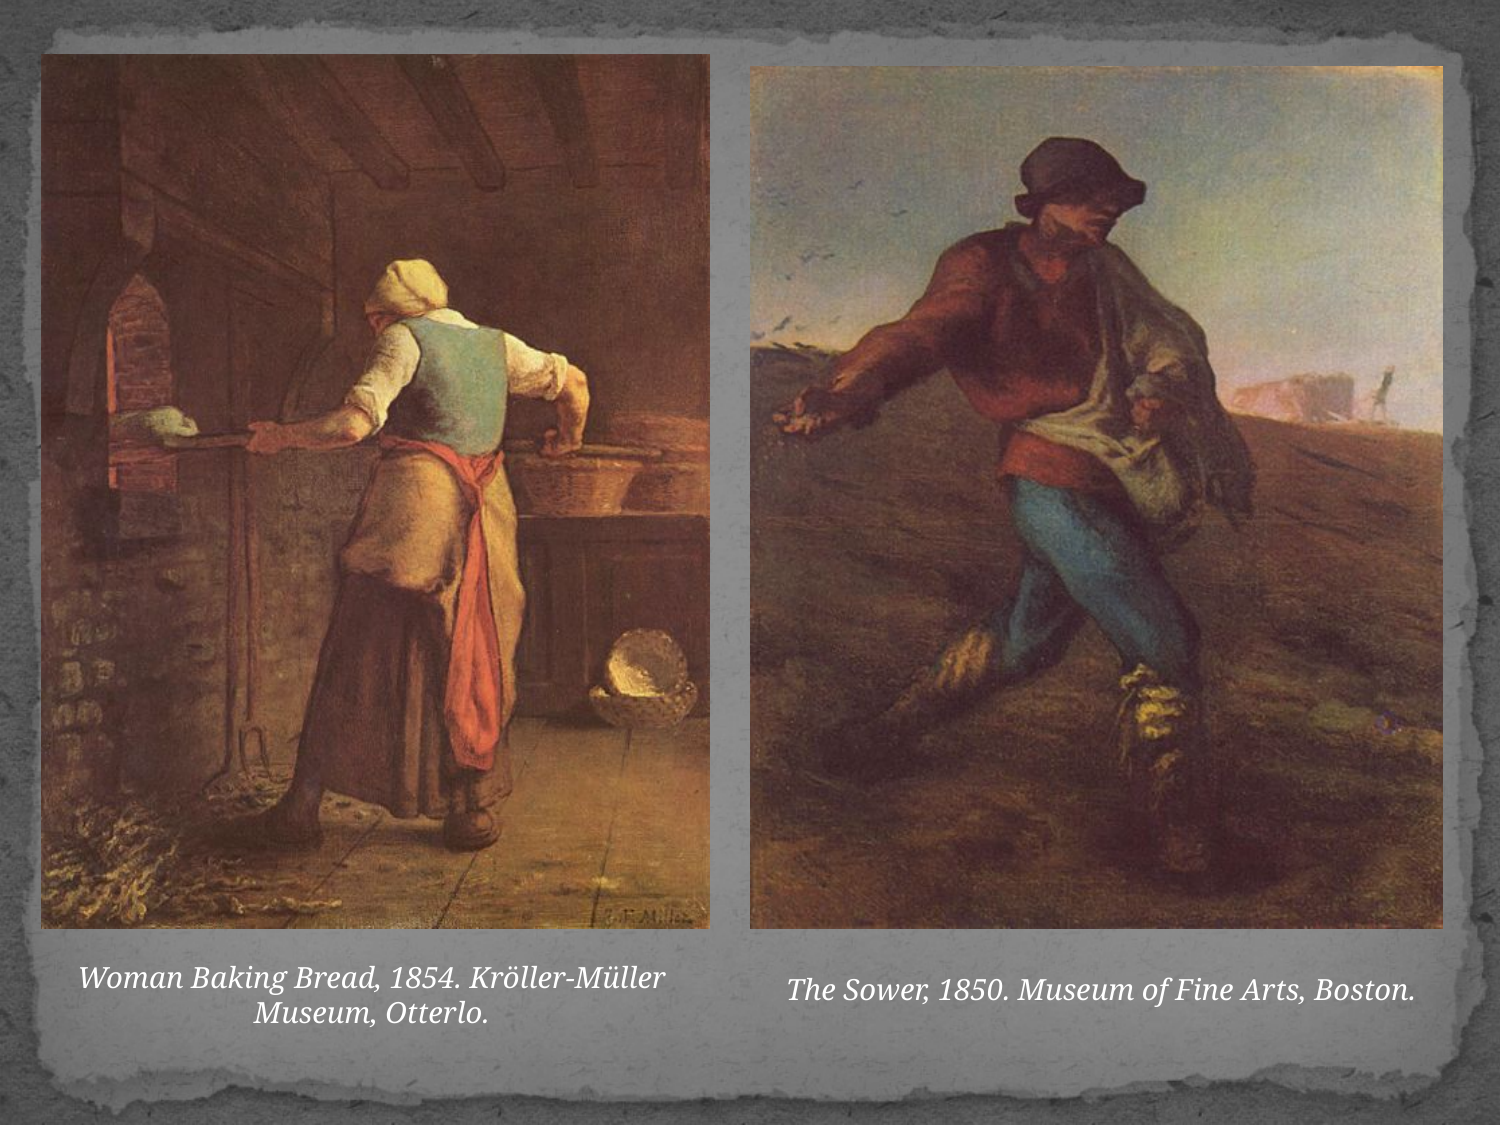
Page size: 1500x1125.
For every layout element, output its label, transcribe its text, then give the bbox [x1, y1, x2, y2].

picture [750, 66, 1443, 929]
picture [41, 54, 710, 929]
text_box Woman Baking Bread, 1854. Kröller-Müller Museum, Otterlo. [29, 952, 715, 1037]
text_box The Sower, 1850. Museum of Fine Arts, Boston. [726, 964, 1477, 1014]
